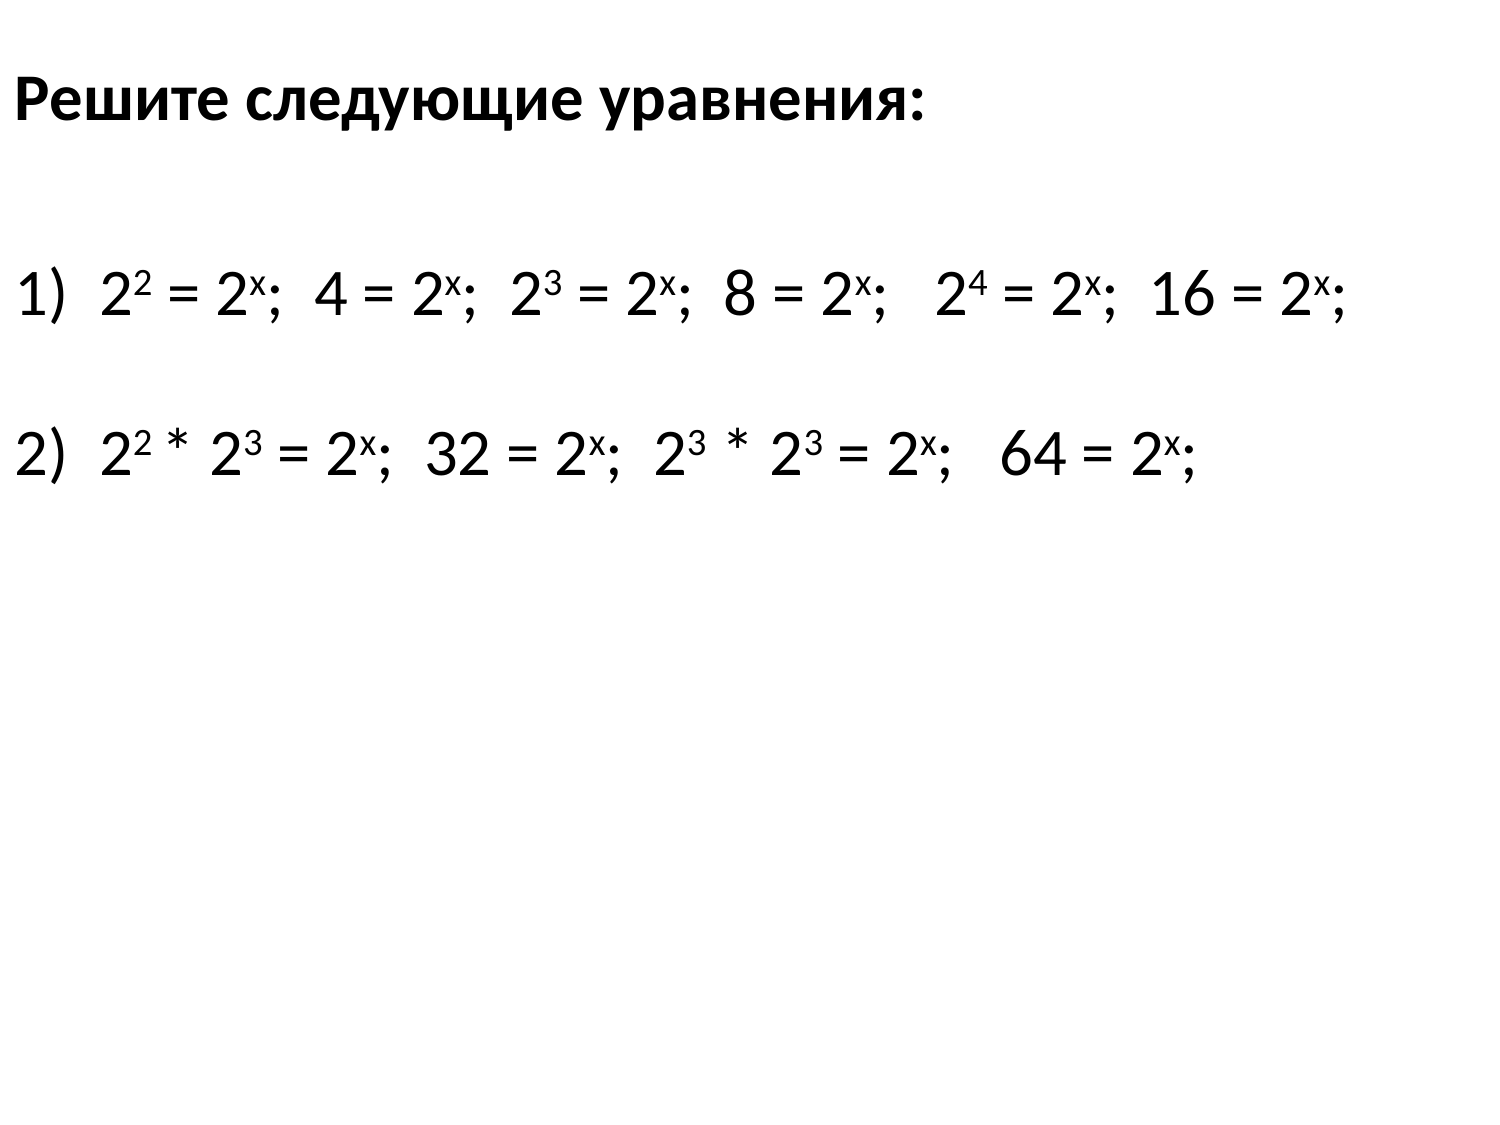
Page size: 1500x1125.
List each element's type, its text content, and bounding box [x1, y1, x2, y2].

text_box Решите следующие уравнения: 22 = 2х; 4 = 2х; 23 = 2х; 8 = 2х; 24 = 2х; 16 = 2х; 22 * 23 = 2х; 32 = 2х; 23 * 23 = 2х; 64 = 2х; [0, 46, 1453, 577]
